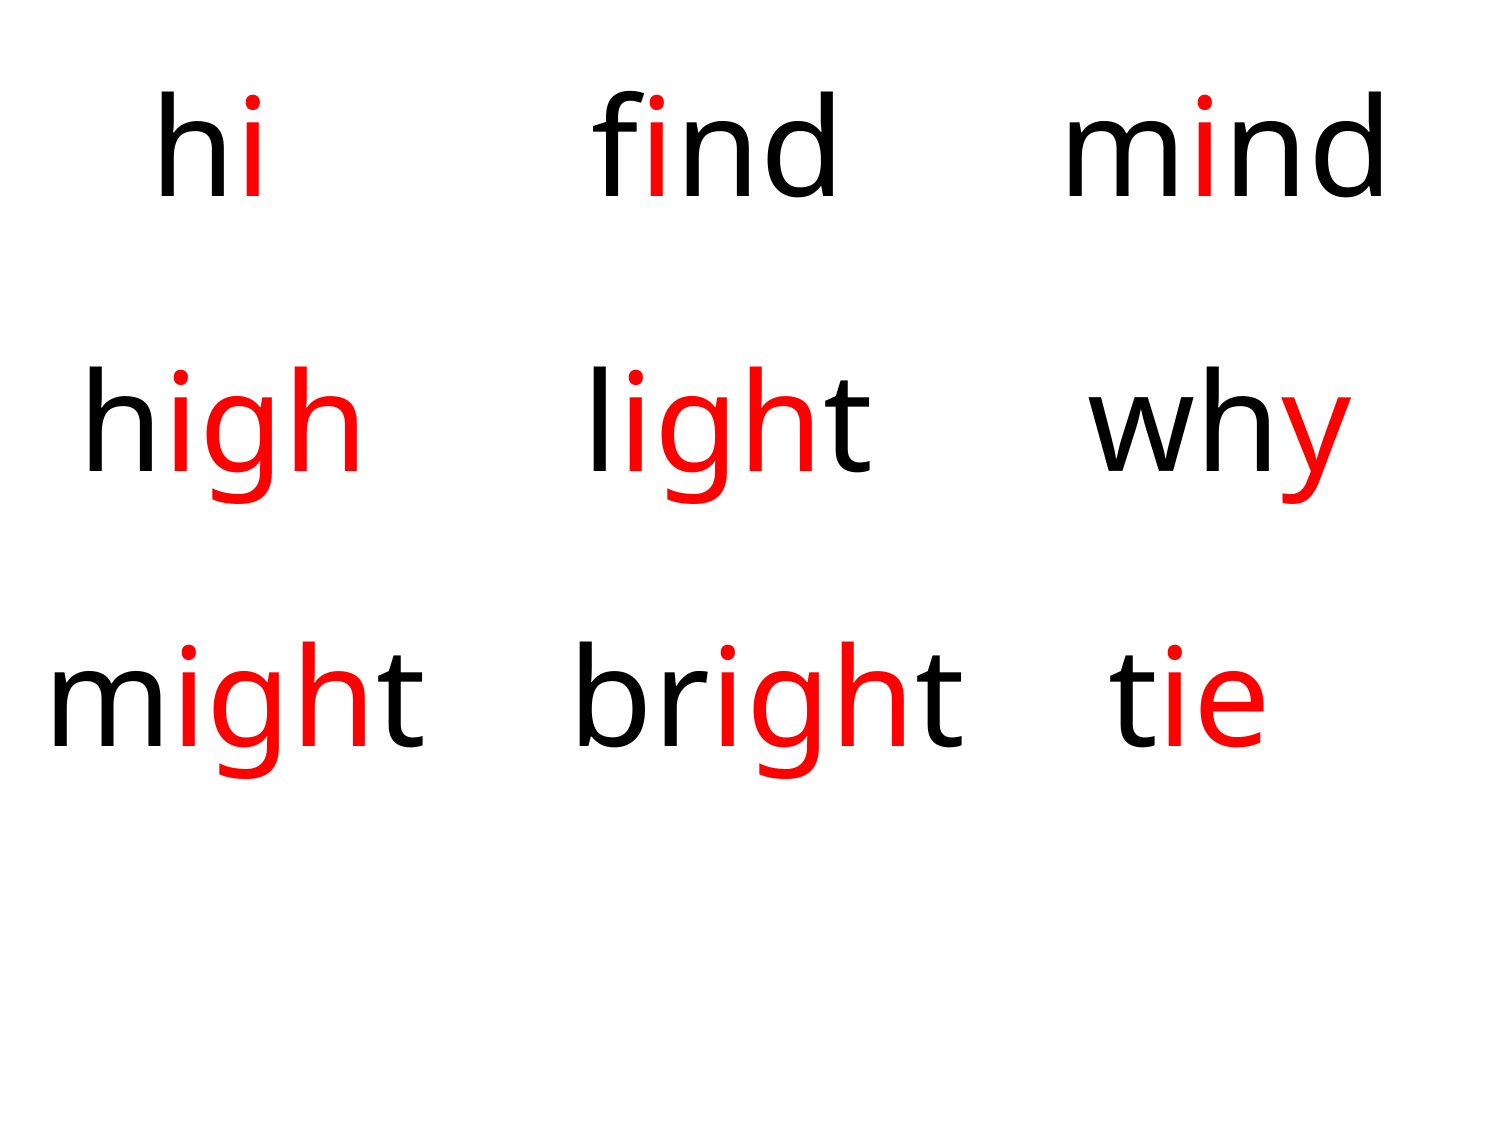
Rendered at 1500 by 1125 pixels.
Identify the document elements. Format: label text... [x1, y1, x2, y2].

text_box hi find mind high light why might bright tie [28, 51, 1470, 892]
